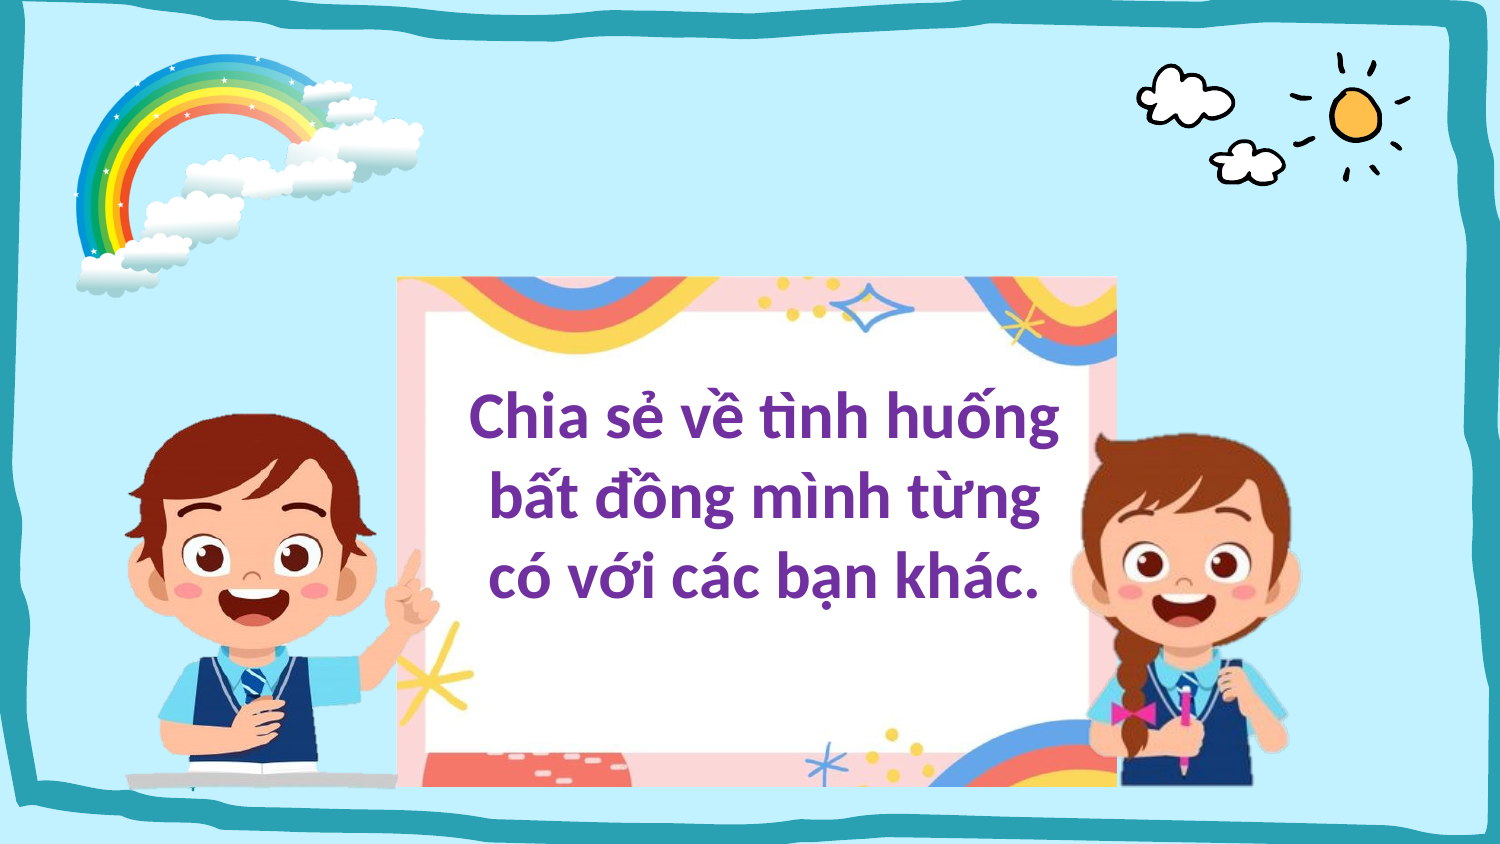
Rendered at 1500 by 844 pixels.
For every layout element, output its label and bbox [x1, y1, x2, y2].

text_box [1135, 61, 1236, 130]
text_box [1207, 139, 1287, 187]
text_box [1289, 51, 1412, 183]
picture [0, 17, 1441, 844]
